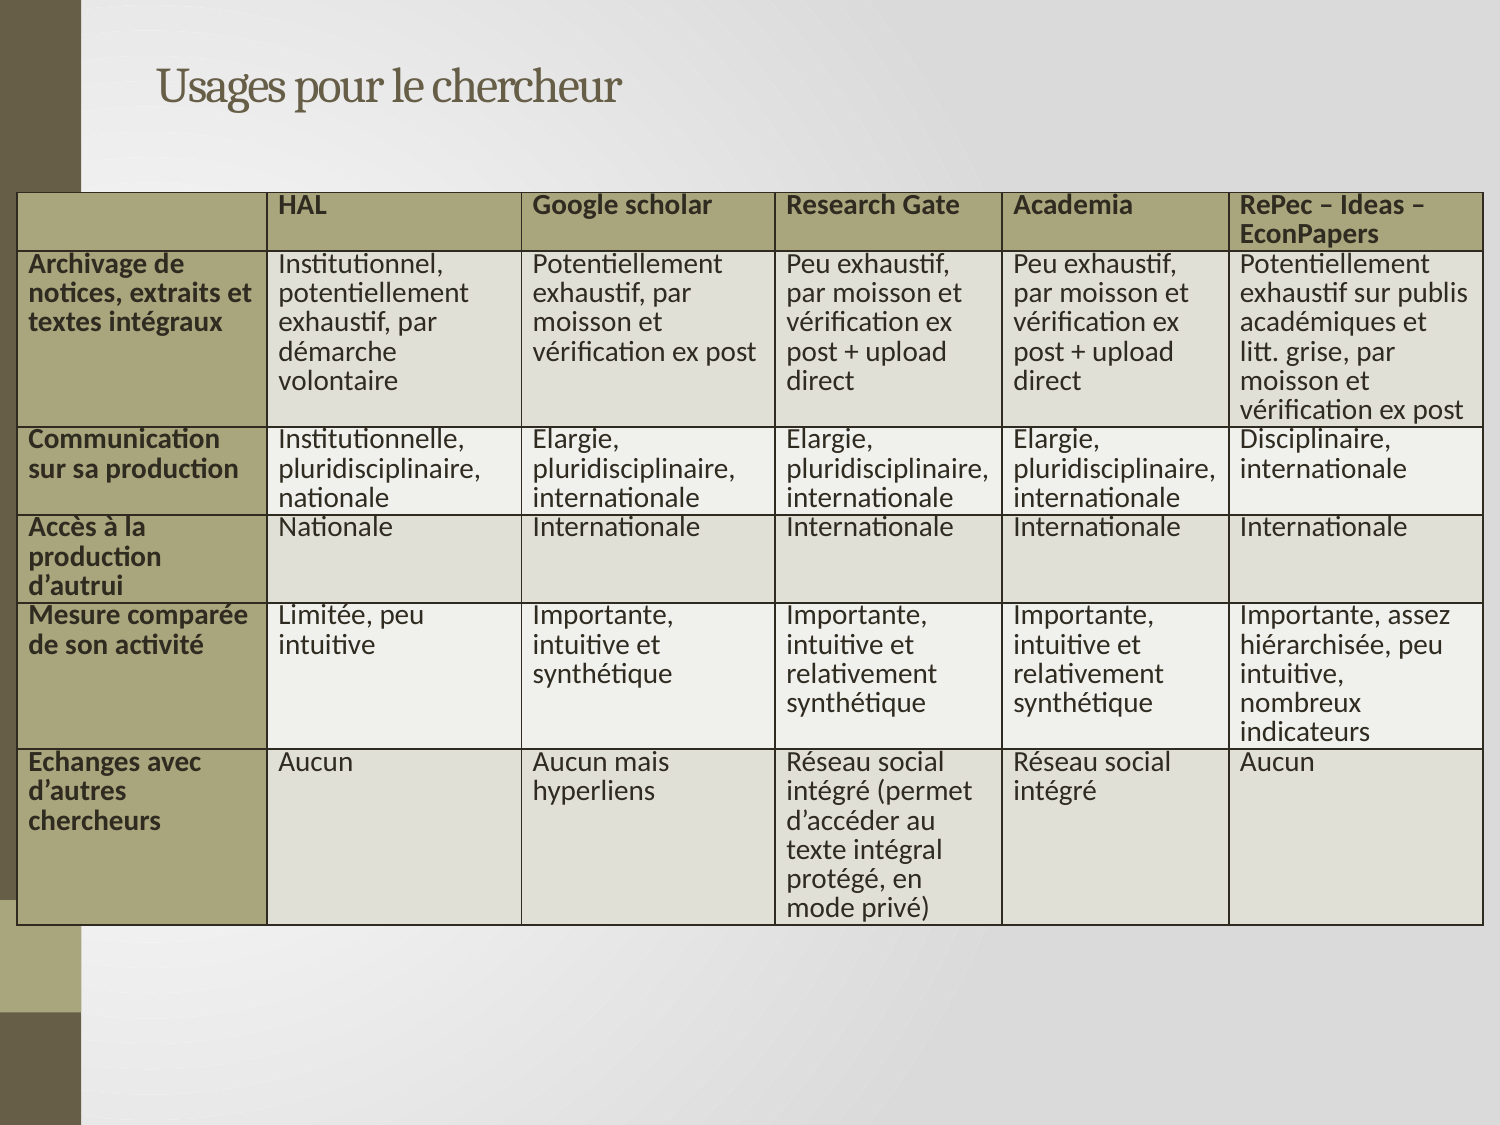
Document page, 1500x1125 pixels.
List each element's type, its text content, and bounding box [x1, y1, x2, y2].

table_cell Communication sur sa production [18, 428, 266, 514]
table_cell Internationale [1003, 516, 1228, 602]
table_header HAL [268, 193, 521, 250]
table_header Google scholar [522, 193, 774, 250]
table_cell Réseau social intégré [1003, 750, 1228, 924]
table_cell Mesure comparée de son activité [18, 604, 266, 748]
table_cell Nationale [268, 516, 521, 602]
table_cell Importante, intuitive et relativement synthétique [776, 604, 1001, 748]
table_cell Elargie, pluridisciplinaire, internationale [1003, 428, 1228, 514]
table_cell Institutionnelle, pluridisciplinaire, nationale [268, 428, 521, 514]
table_cell Echanges avec d’autres chercheurs [18, 750, 266, 924]
table_header RePec – Ideas – EconPapers [1230, 193, 1482, 250]
table_cell Peu exhaustif, par moisson et vérification ex post + upload direct [1003, 252, 1228, 426]
table_cell Potentiellement exhaustif, par moisson et vérification ex post [522, 252, 774, 426]
table_header [18, 193, 266, 250]
table_cell Accès à la production d’autrui [18, 516, 266, 602]
table_cell Internationale [522, 516, 774, 602]
table_cell Institutionnel, potentiellement exhaustif, par démarche volontaire [268, 252, 521, 426]
table_cell Limitée, peu intuitive [268, 604, 521, 748]
table_cell Aucun [268, 750, 521, 924]
table_cell Internationale [1230, 516, 1482, 602]
table_cell Aucun [1230, 750, 1482, 924]
table_cell Importante, intuitive et synthétique [522, 604, 774, 748]
table_cell Potentiellement exhaustif sur publis académiques et litt. grise, par moisson et vérification ex post [1230, 252, 1482, 426]
table_cell Internationale [776, 516, 1001, 602]
title Usages pour le chercheur [140, 45, 1466, 192]
table_cell Disciplinaire, internationale [1230, 428, 1482, 514]
table_cell Archivage de notices, extraits et textes intégraux [18, 252, 266, 426]
table_cell Réseau social intégré (permet d’accéder au texte intégral protégé, en mode privé) [776, 750, 1001, 924]
table_cell Aucun mais hyperliens [522, 750, 774, 924]
table_cell Importante, assez hiérarchisée, peu intuitive, nombreux indicateurs [1230, 604, 1482, 748]
table_cell Elargie, pluridisciplinaire, internationale [522, 428, 774, 514]
table_cell Importante, intuitive et relativement synthétique [1003, 604, 1228, 748]
table_cell Elargie, pluridisciplinaire, internationale [776, 428, 1001, 514]
table_header Research Gate [776, 193, 1001, 250]
table_header Academia [1003, 193, 1228, 250]
table_cell Peu exhaustif, par moisson et vérification ex post + upload direct [776, 252, 1001, 426]
